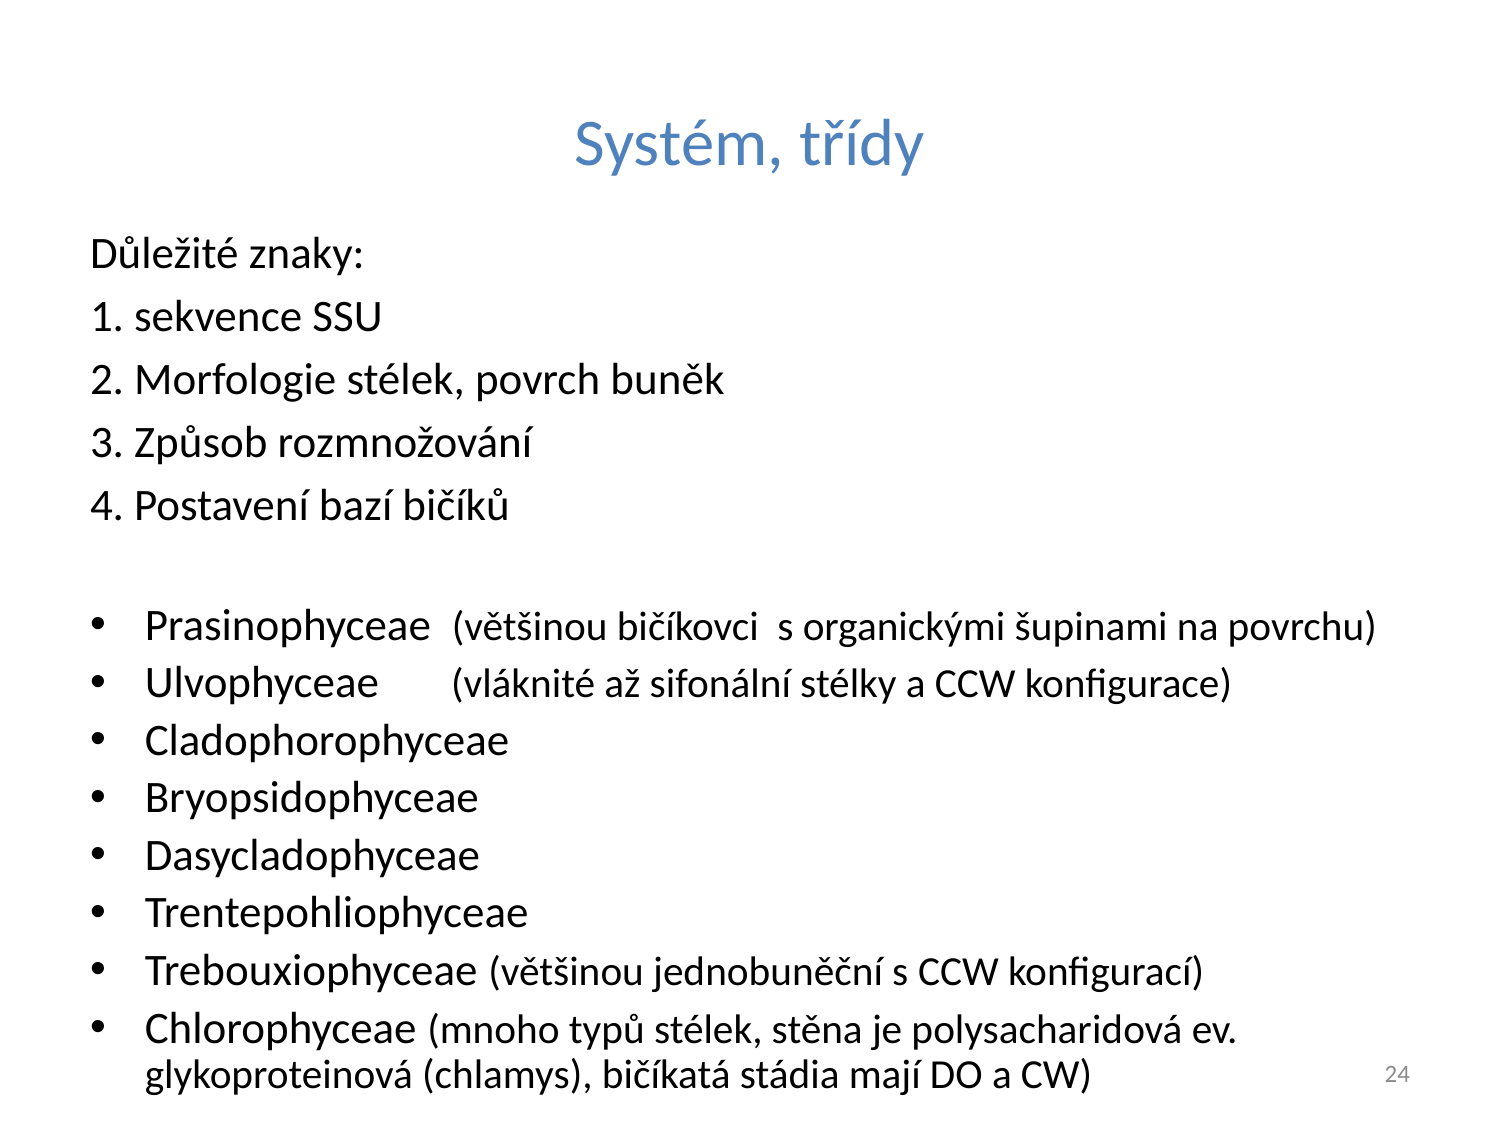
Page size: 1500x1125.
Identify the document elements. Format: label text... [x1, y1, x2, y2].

slide_number 24 [1074, 1042, 1425, 1103]
title Systém, třídy [75, 45, 1425, 216]
list Důležité znaky: 1. sekvence SSU 2. Morfologie stélek, povrch buněk 3. Způsob rozmnožování 4. Postavení bazí bičíků Prasinophyceae (většinou bičíkovci s organickými šupinami na povrchu) Ulvophyceae (vláknité až sifonální stélky a CCW konfigurace) Cladophorophyceae Bryopsidophyceae Dasycladophyceae Trentepohliophyceae Trebouxiophyceae (většinou jednobuněční s CCW konfigurací) Chlorophyceae (mnoho typů stélek, stěna je polysacharidová ev. glykoproteinová (chlamys), bičíkatá stádia mají DO a CW) [75, 216, 1425, 1106]
